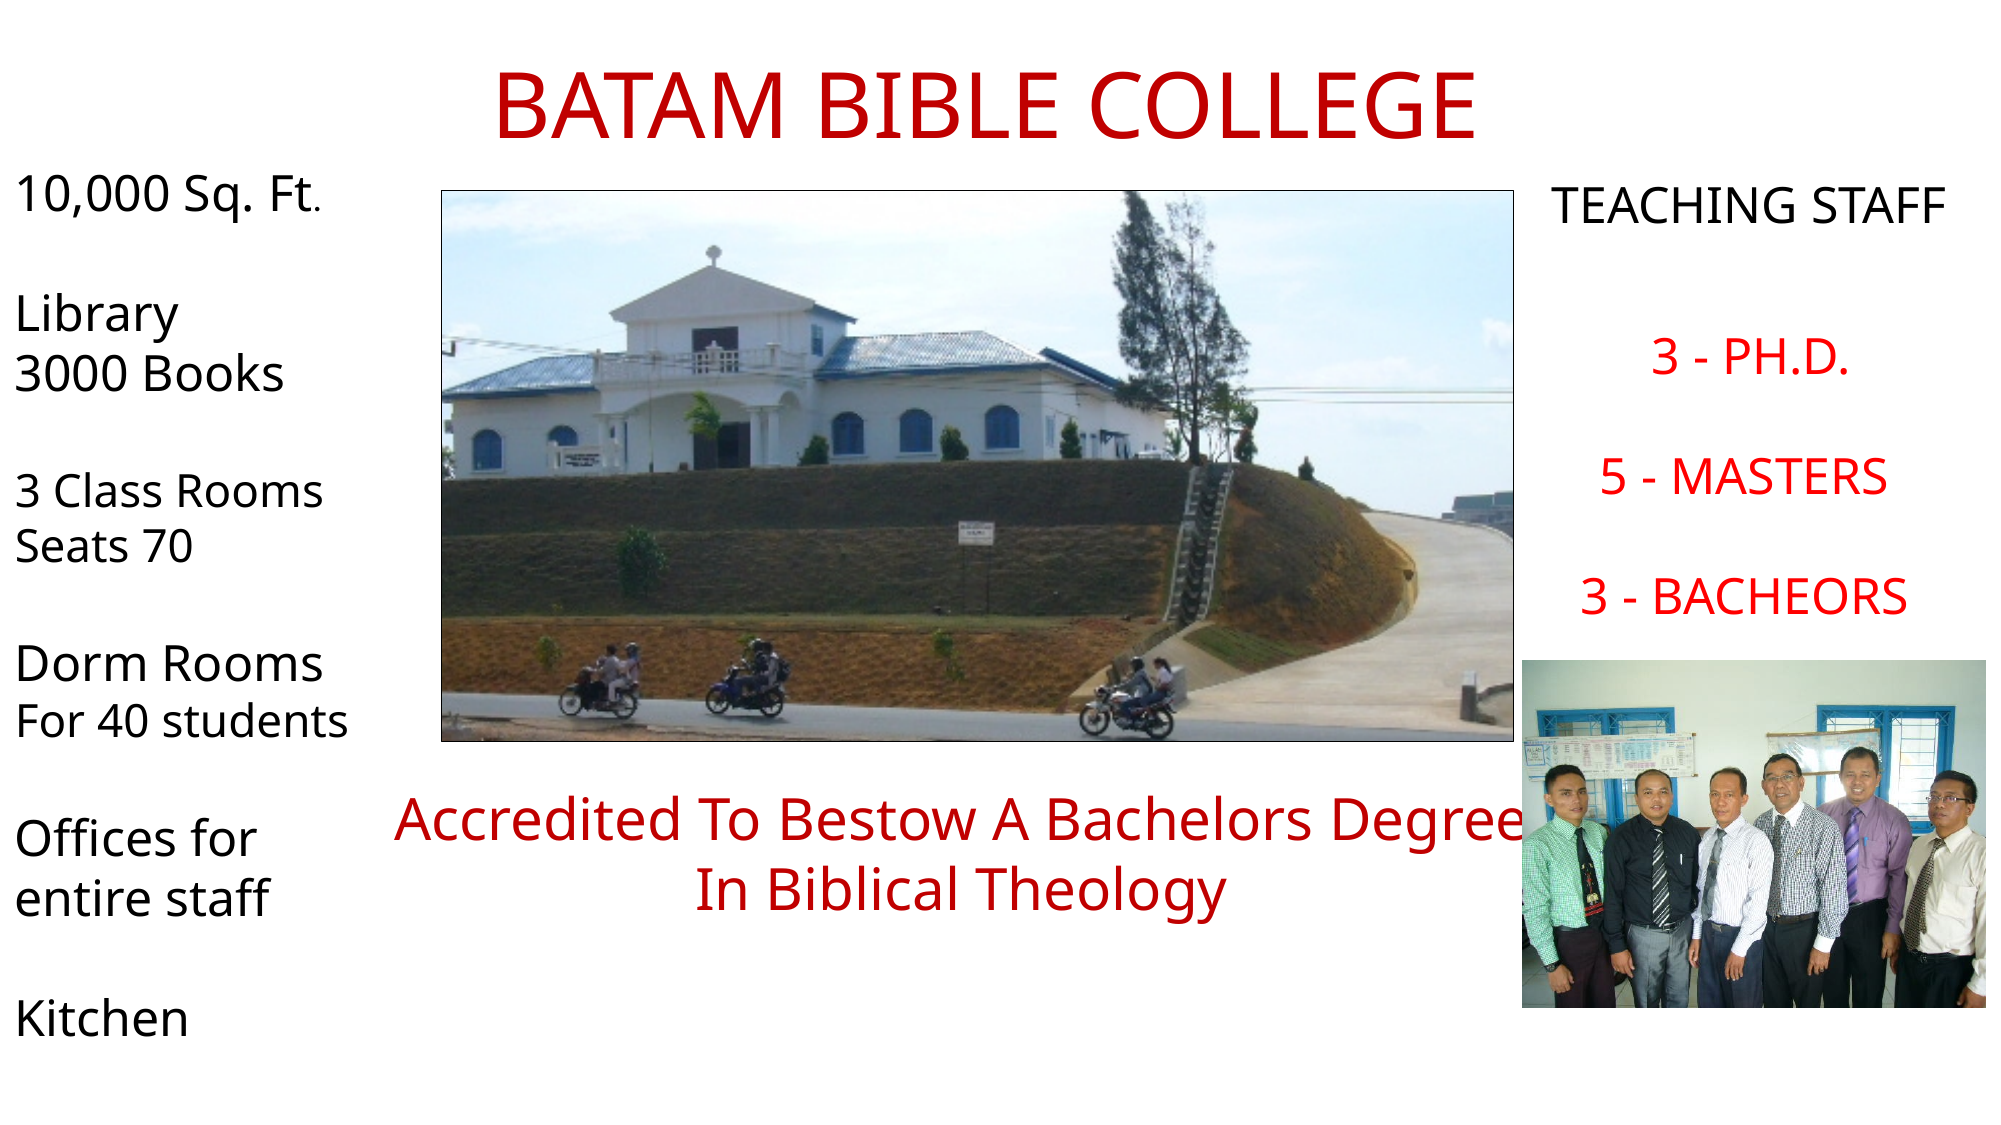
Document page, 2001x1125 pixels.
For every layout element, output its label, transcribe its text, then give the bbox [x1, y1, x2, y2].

text_box Accredited To Bestow A Bachelors Degree In Biblical Theology [368, 774, 1522, 930]
picture [441, 190, 1514, 741]
text_box 10,000 Sq. Ft. Library 3000 Books 3 Class Rooms Seats 70 Dorm Rooms For 40 students Offices for entire staff Kitchen [0, 153, 424, 1054]
picture [1522, 660, 1986, 1008]
text_box 3 - PH.D. 5 - MASTERS 3 - BACHEORS [1514, 316, 1985, 692]
title BATAM BIBLE COLLEGE [135, 0, 1861, 218]
text_box TEACHING STAFF [1517, 166, 1981, 287]
